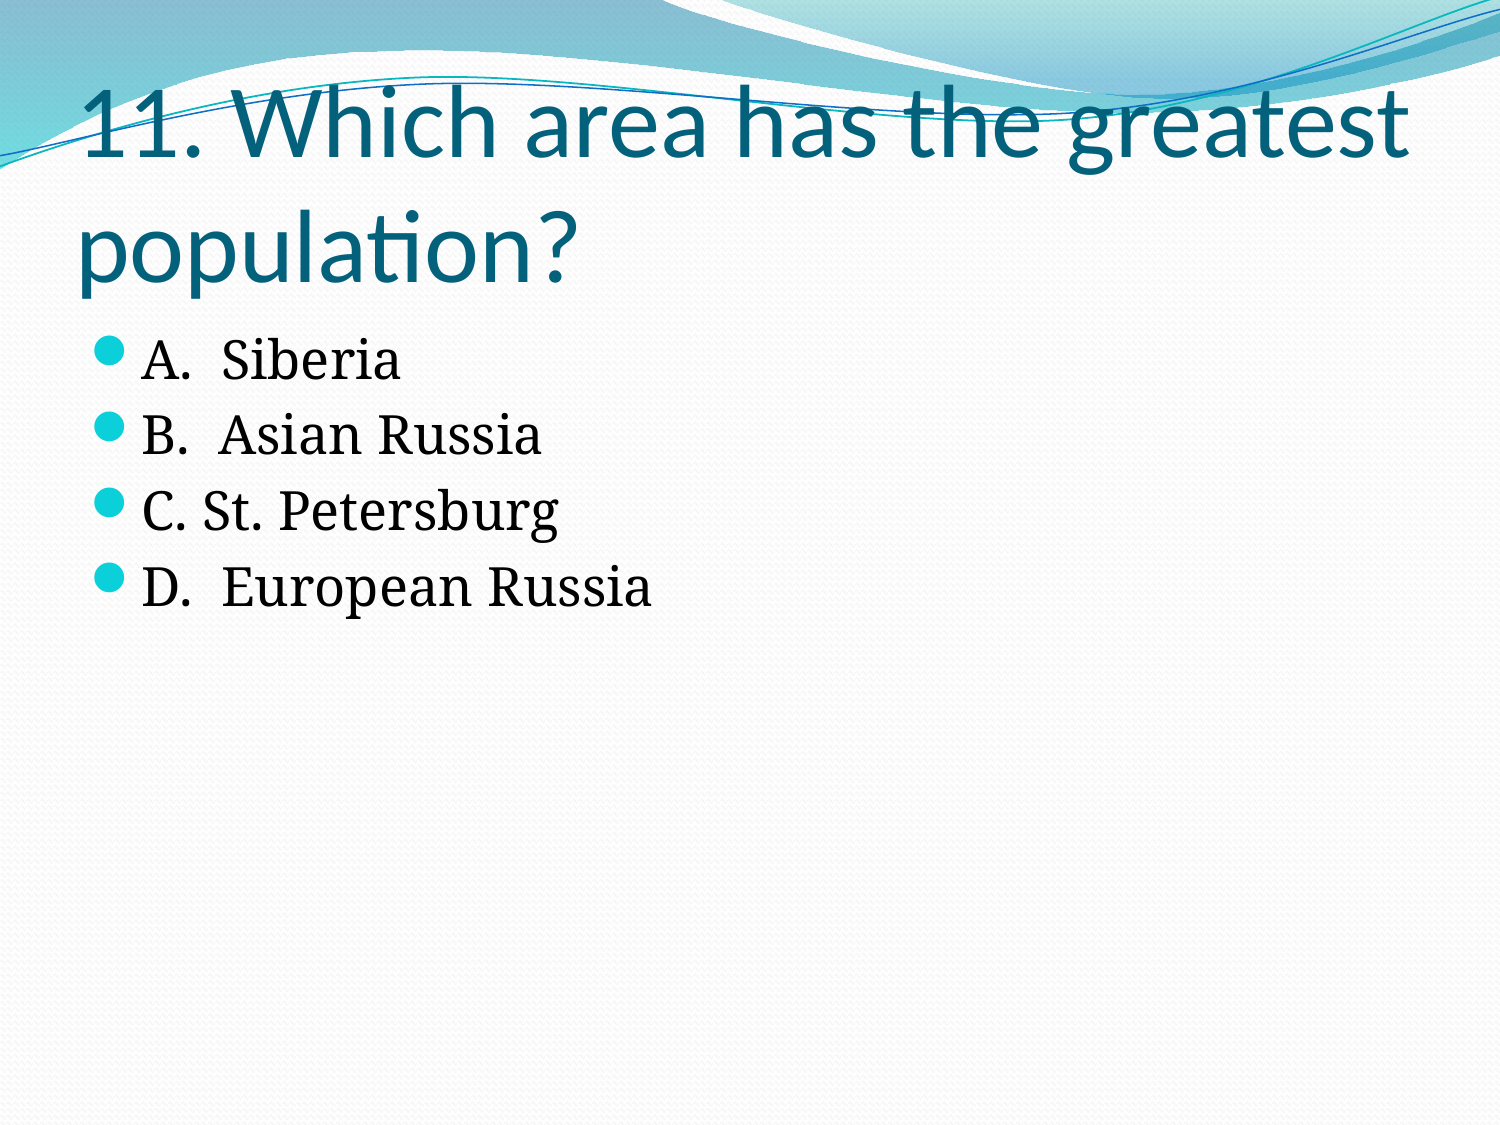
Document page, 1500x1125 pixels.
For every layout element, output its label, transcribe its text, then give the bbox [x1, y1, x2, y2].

list A. Siberia B. Asian Russia C. St. Petersburg D. European Russia [74, 317, 1426, 1038]
title 11. Which area has the greatest population? [74, 115, 1426, 304]
